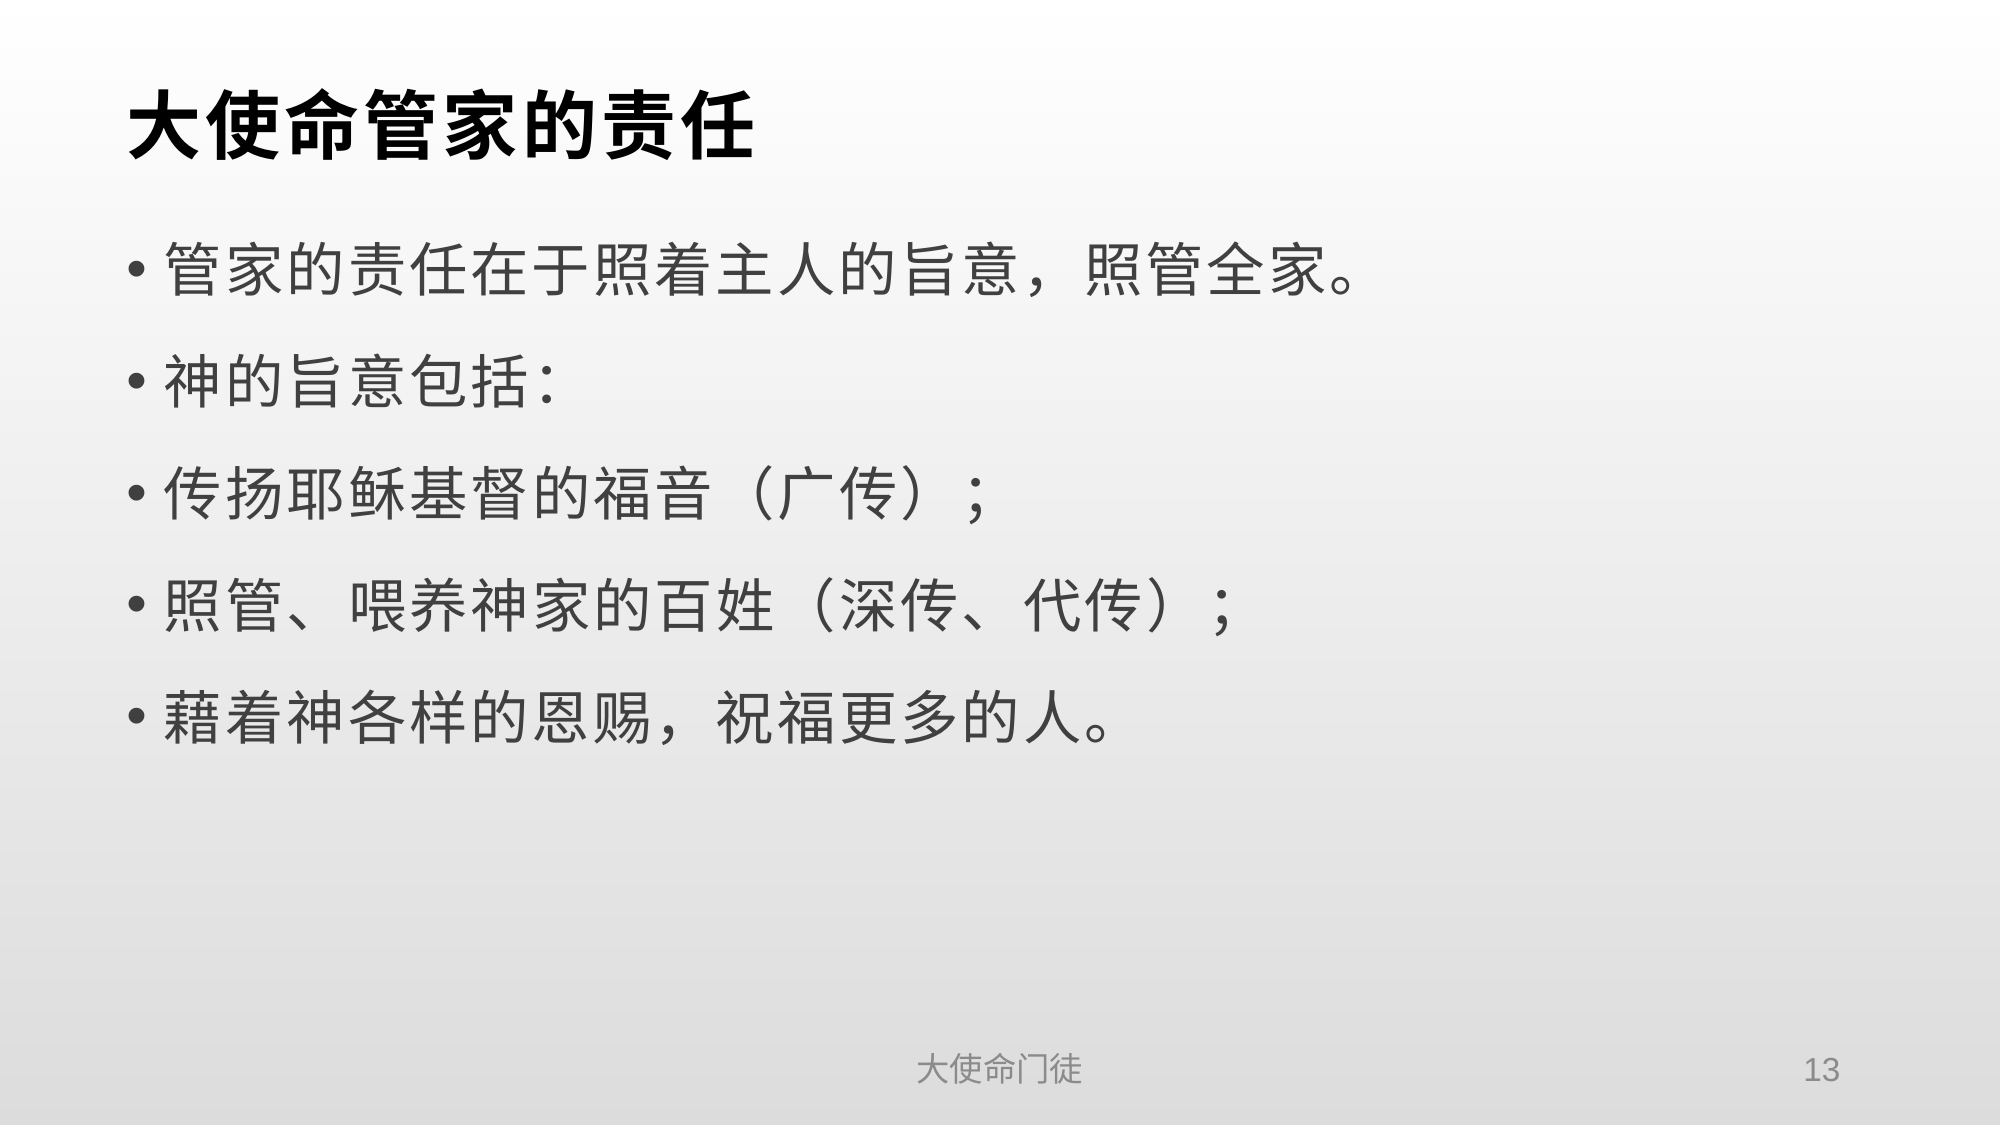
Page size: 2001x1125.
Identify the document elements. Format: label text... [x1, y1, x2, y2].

list 管家的责任在于照着主人的旨意，照管全家。 神的旨意包括： 传扬耶稣基督的福音（广传）； 照管、喂养神家的百姓（深传、代传）； 藉着神各样的恩赐，祝福更多的人。 [109, 212, 1891, 1040]
footer 大使命门徒 [675, 1041, 1325, 1094]
title 大使命管家的责任 [109, 70, 1891, 178]
slide_number 13 [1412, 1041, 1856, 1094]
